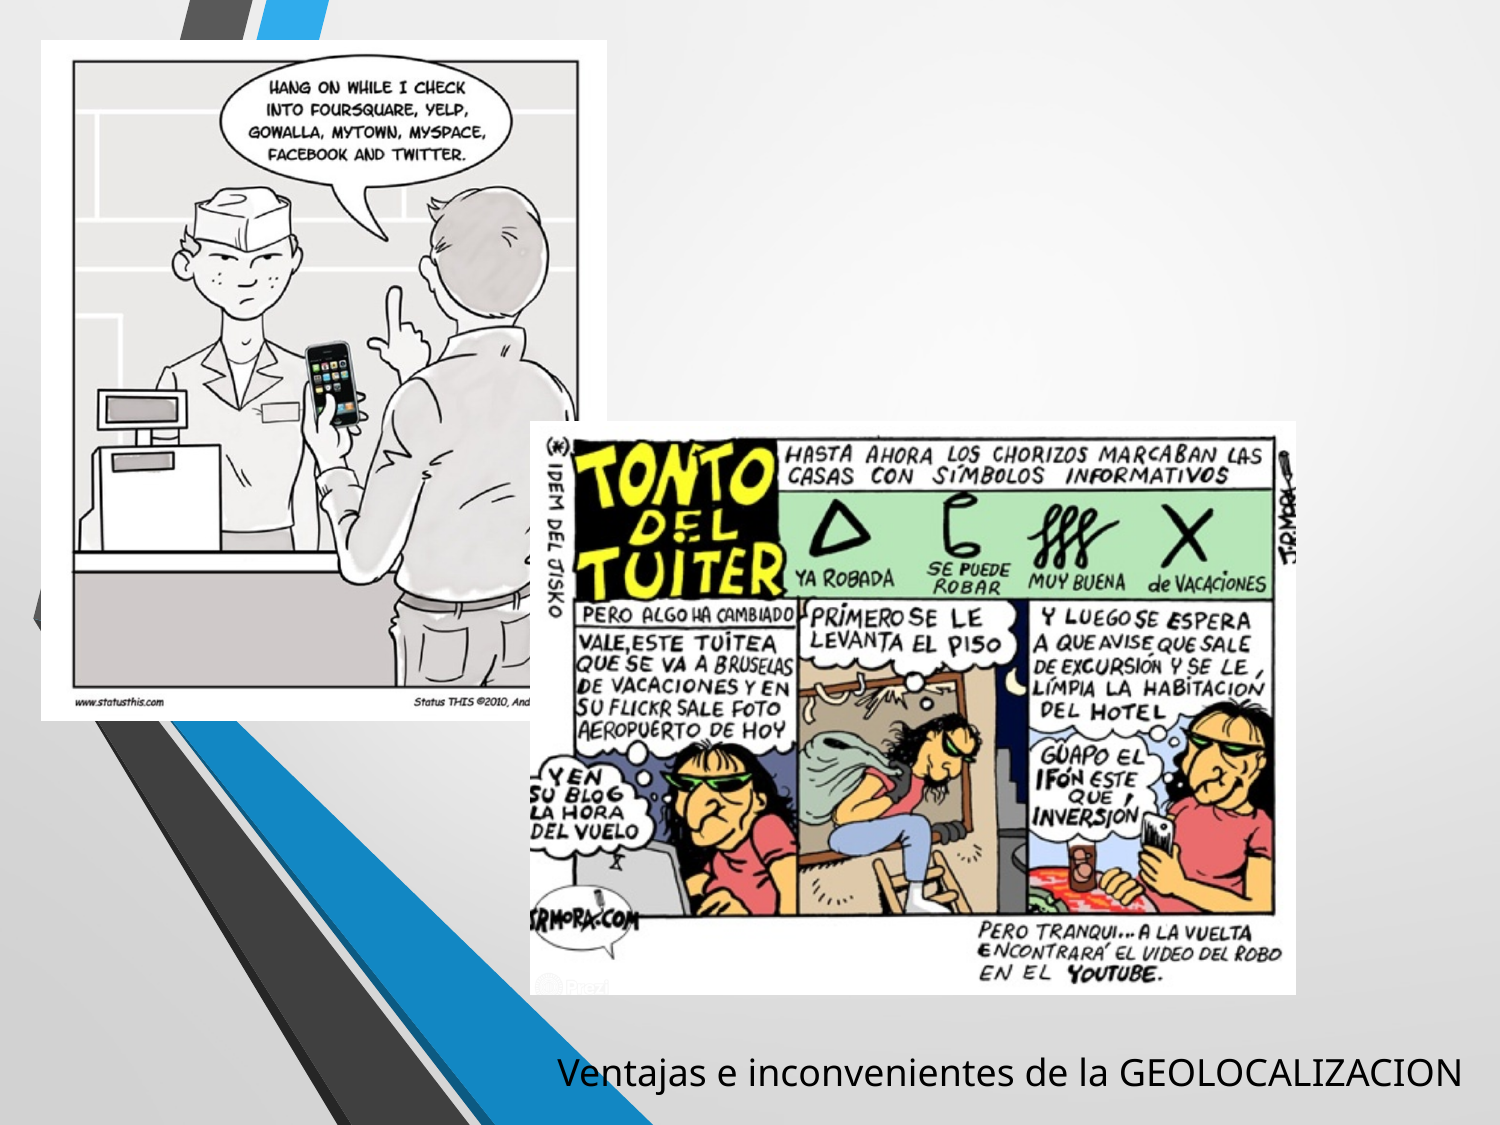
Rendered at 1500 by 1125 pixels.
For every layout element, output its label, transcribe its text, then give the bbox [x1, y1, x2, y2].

picture [41, 40, 1297, 995]
text_box Ventajas e inconvenientes de la GEOLOCALIZACION [542, 1041, 1479, 1101]
